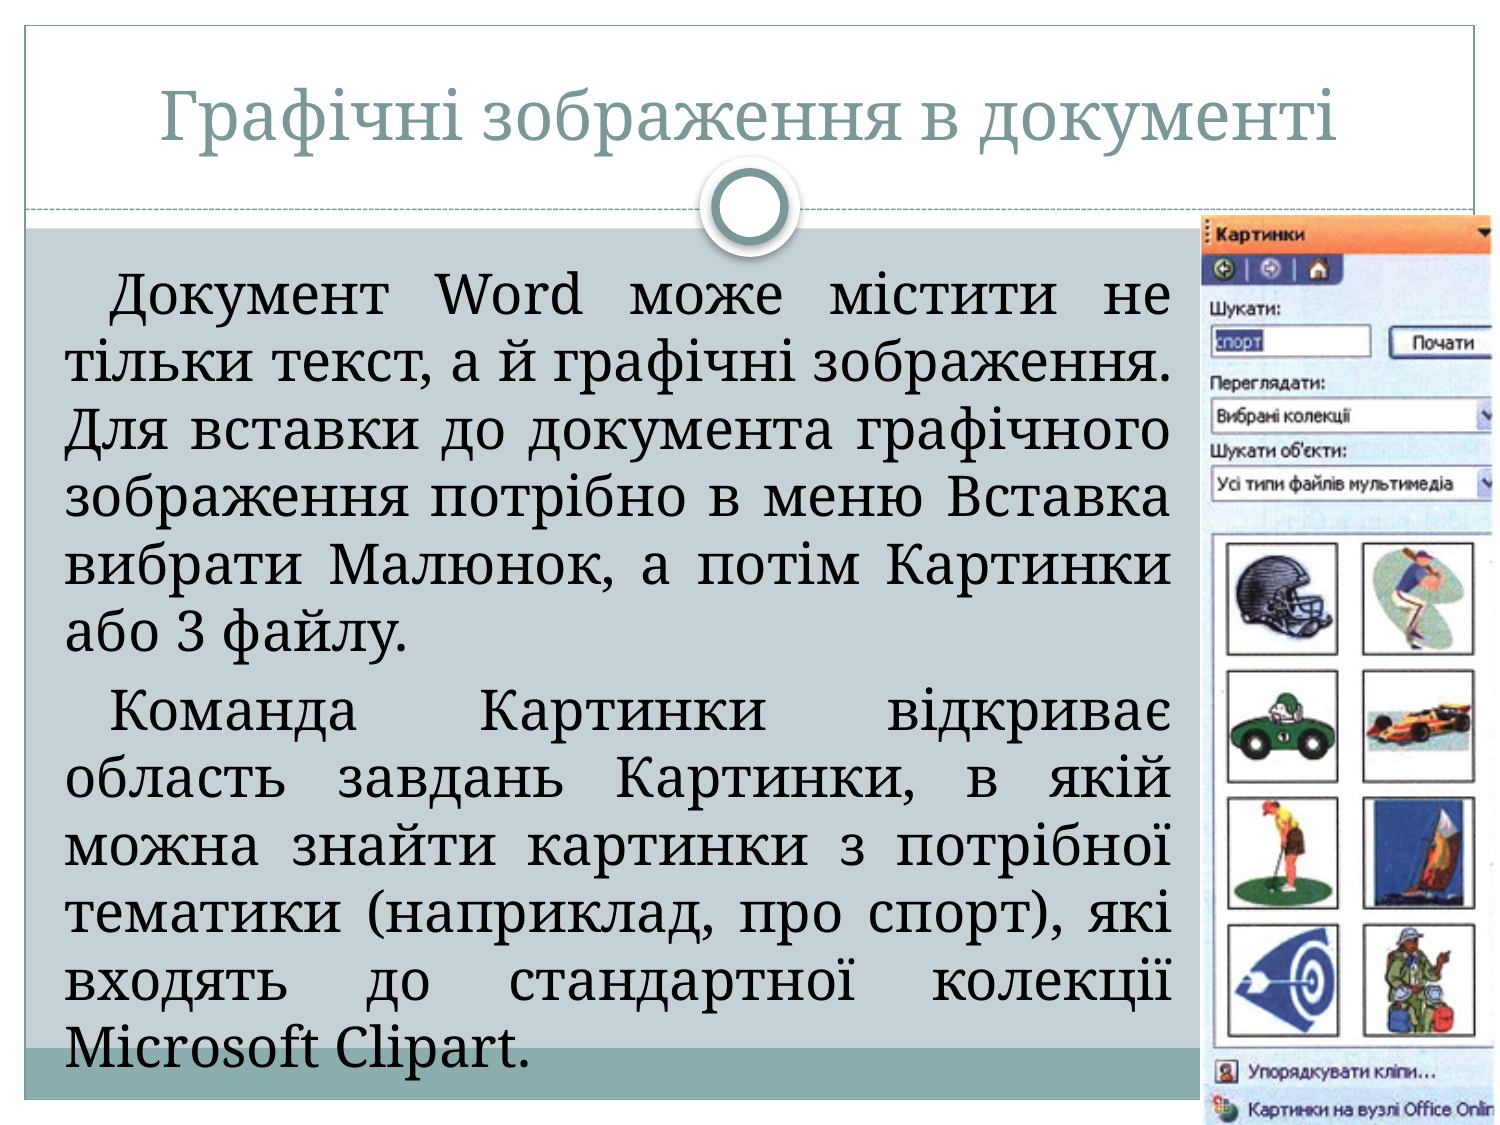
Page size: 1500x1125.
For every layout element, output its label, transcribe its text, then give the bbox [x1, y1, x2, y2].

picture [1199, 215, 1500, 1125]
title Графічні зображення в документі [49, 37, 1450, 162]
list Документ Word може містити не тільки текст, а й графічні зображення. Для вставки до документа графічного зображення потрібно в меню Вставка вибрати Малюнок, а потім Картинки або 3 файлу. Команда Картинки відкриває область завдань Картинки, в якій можна знайти картинки з потрібної тематики (наприклад, про спорт), які входять до стандартної колекції Microsoft Clipart. [49, 250, 1188, 1088]
